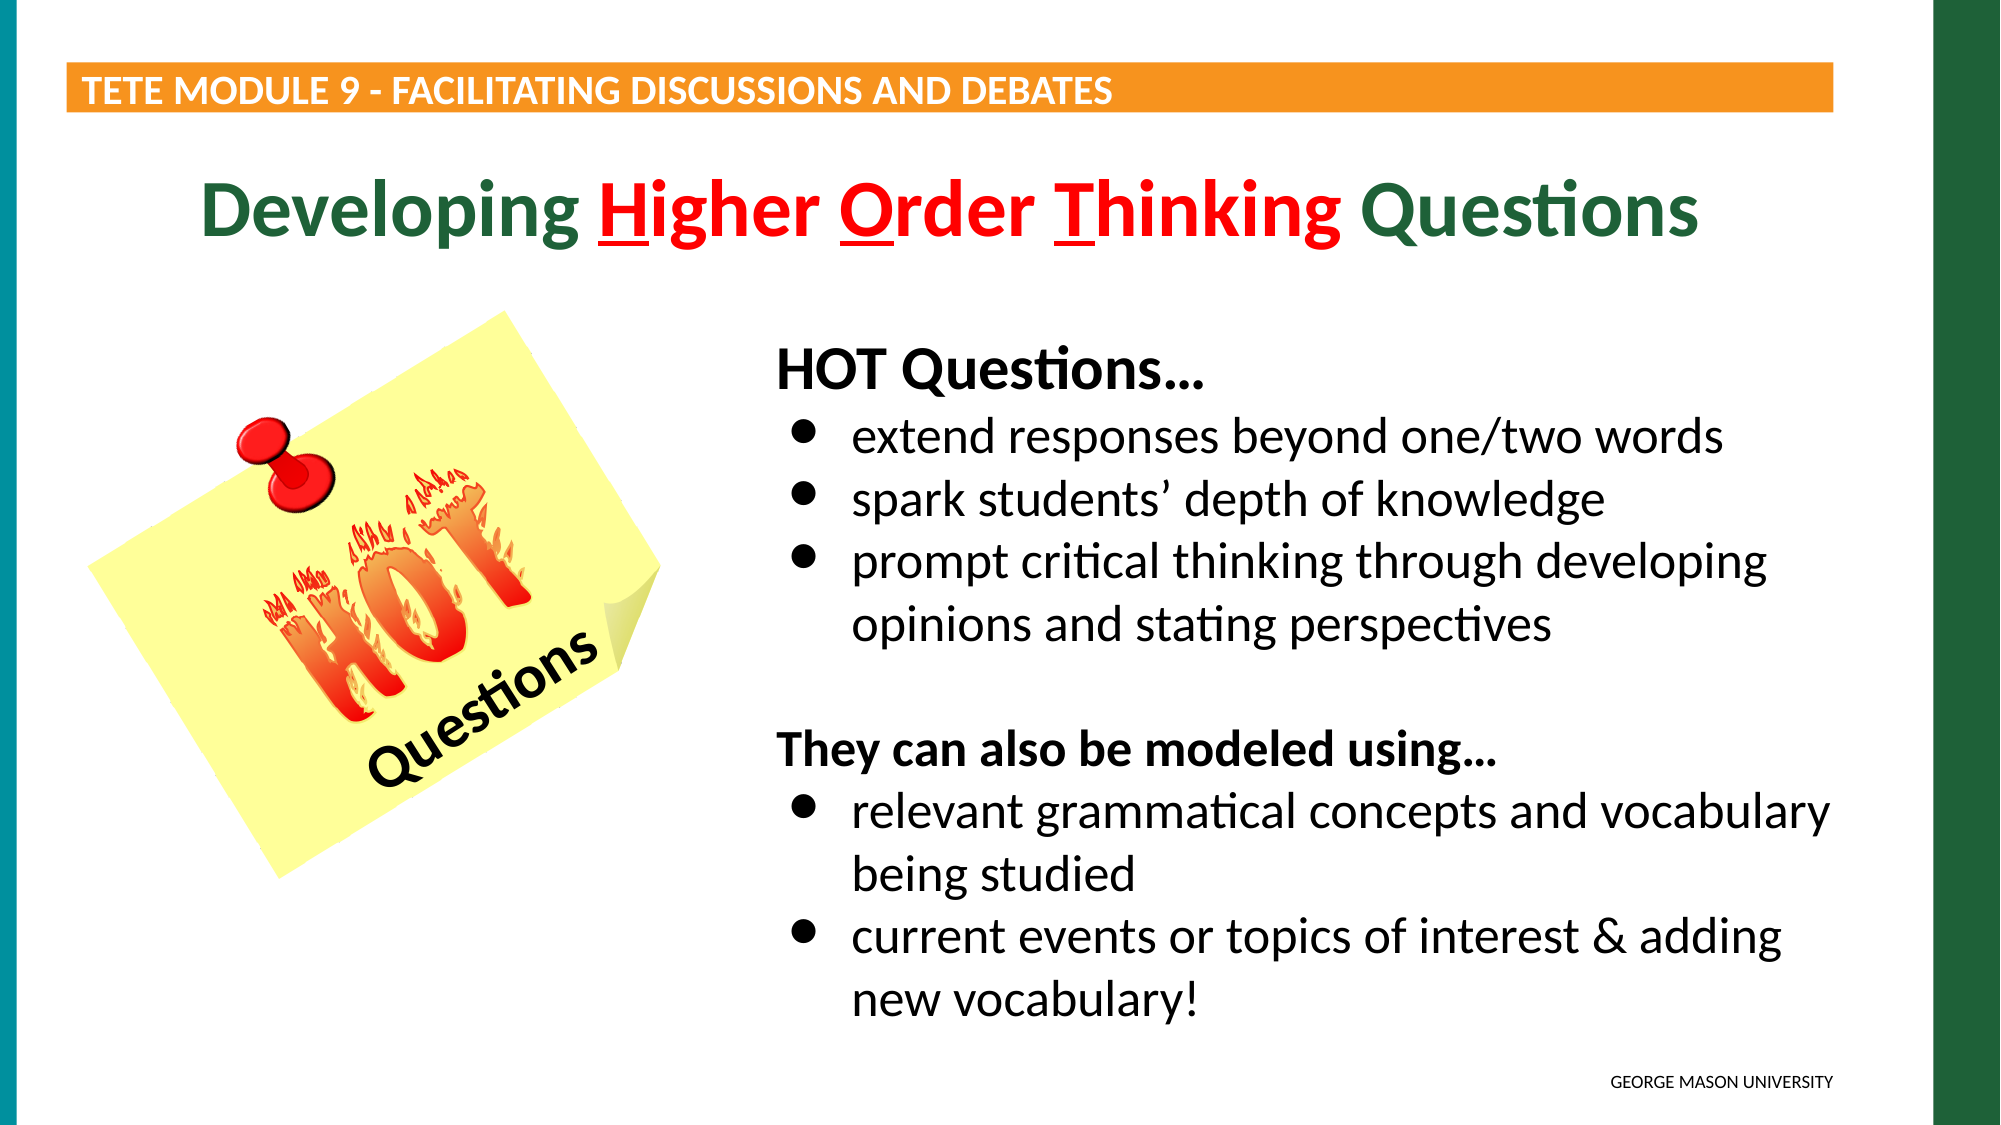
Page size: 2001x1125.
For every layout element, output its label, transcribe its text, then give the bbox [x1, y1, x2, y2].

list TETE MODULE 9 - FACILITATING DISCUSSIONS AND DEBATES [66, 62, 1834, 113]
text_box HOT Questions… extend responses beyond one/two words spark students’ depth of knowledge prompt critical thinking through developing opinions and stating perspectives They can also be modeled using… relevant grammatical concepts and vocabulary being studied current events or topics of interest & adding new vocabulary! [761, 311, 1851, 1042]
list Developing Higher Order Thinking Questions [66, 147, 1834, 1034]
picture [79, 301, 667, 888]
